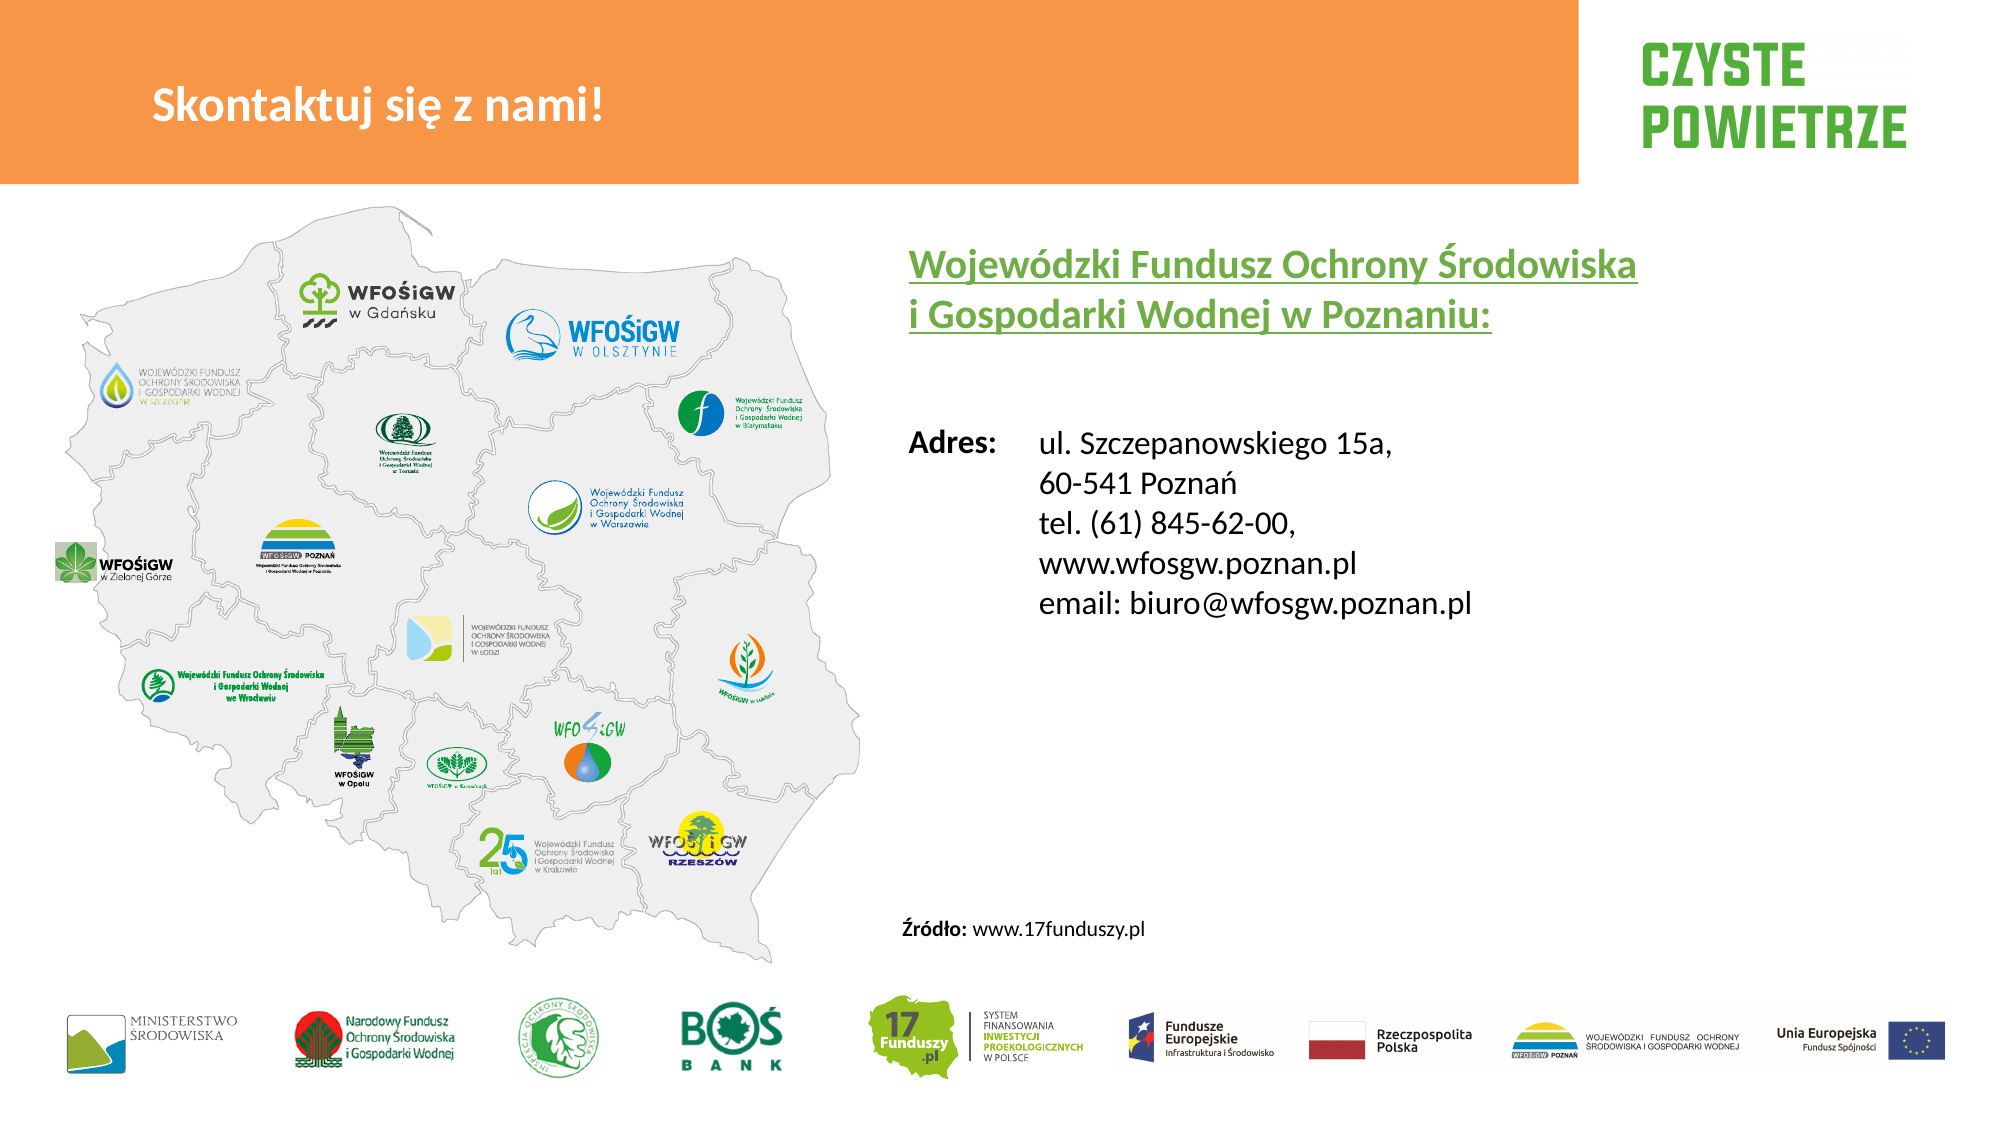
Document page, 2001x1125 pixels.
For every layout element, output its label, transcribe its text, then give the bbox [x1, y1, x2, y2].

text_box Wojewódzki Fundusz Ochrony Środowiska i Gospodarki Wodnej w Poznaniu: [893, 229, 1943, 345]
picture [1118, 1005, 1953, 1072]
picture [291, 1000, 462, 1083]
text_box Skontaktuj się z nami! [137, 30, 1567, 173]
text_box Adres: [893, 412, 1107, 468]
text_box Źródło: www.17funduszy.pl [887, 907, 1161, 949]
picture [515, 996, 601, 1079]
text_box ul. Szczepanowskiego 15a, 60-541 Poznań tel. (61) 845-62-00, www.wfosgw.poznan.pl email: biuro@wfosgw.poznan.pl [1024, 413, 1741, 629]
picture [655, 992, 815, 1083]
picture [54, 205, 861, 965]
